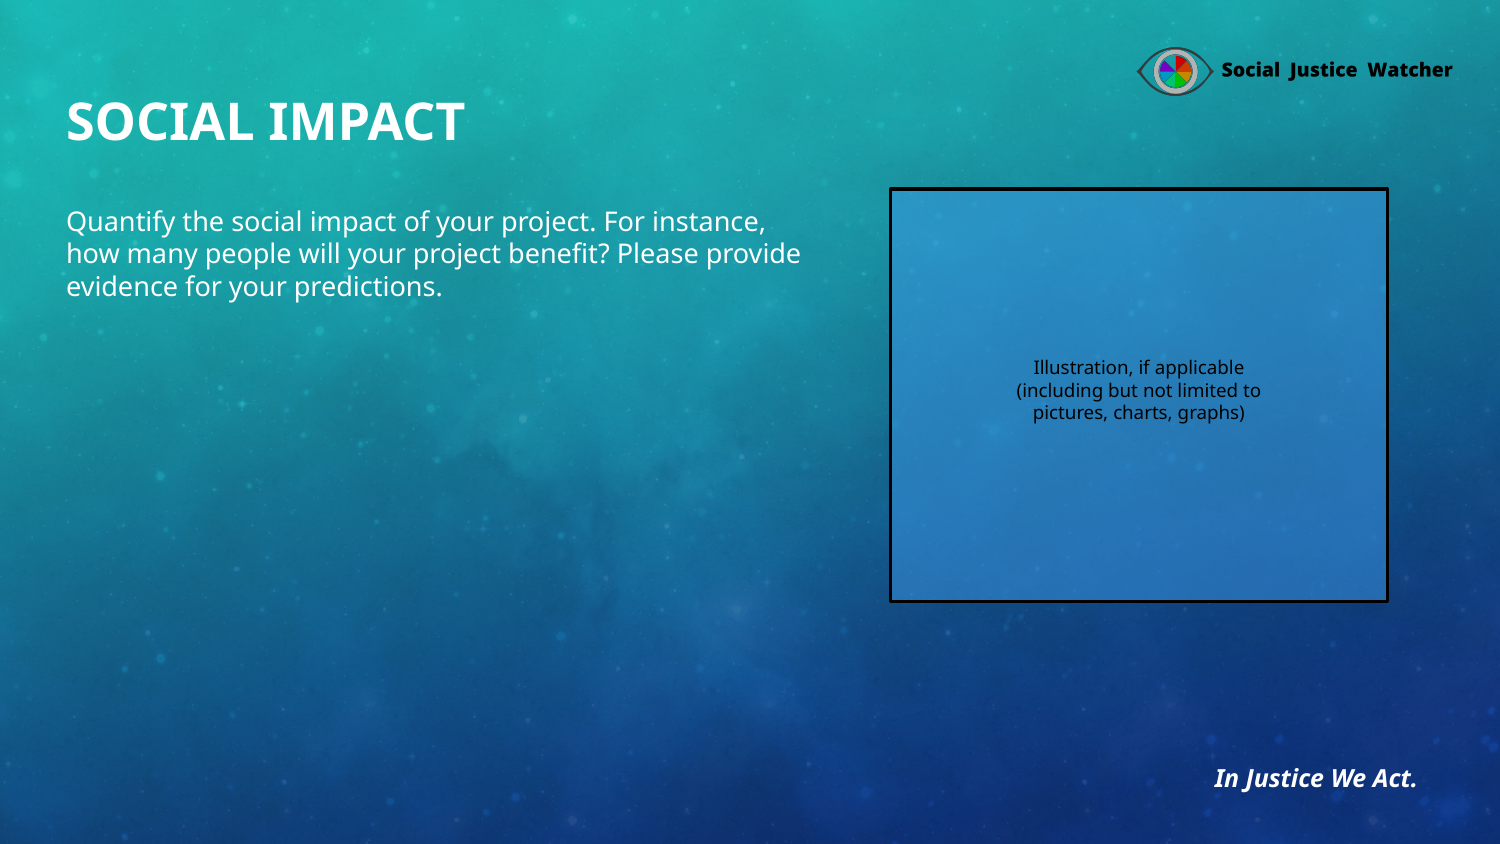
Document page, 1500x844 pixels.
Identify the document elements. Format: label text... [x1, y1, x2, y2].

list Quantify the social impact of your project. For instance, how many people will your project benefit? Please provide evidence for your predictions. [50, 188, 825, 750]
picture [0, 0, 1500, 844]
text_box Illustration, if applicable (including but not limited to pictures, charts, graphs) [981, 340, 1297, 450]
text_box [890, 189, 1388, 602]
title Social impact [50, 72, 1450, 168]
